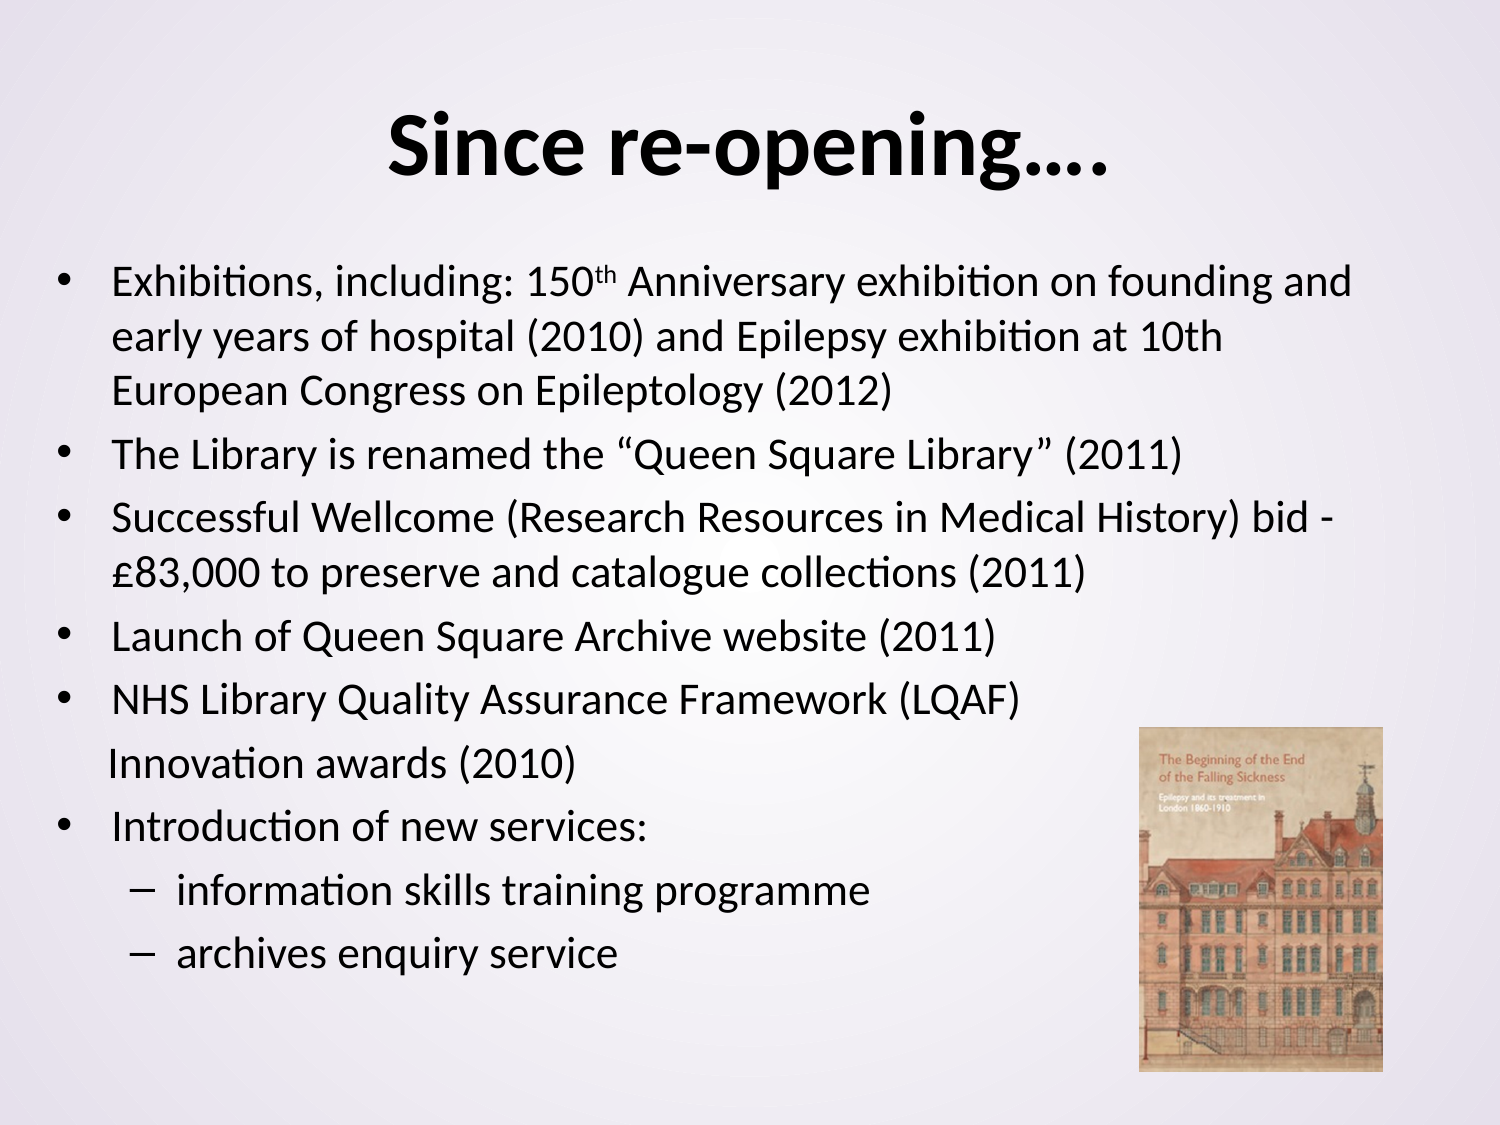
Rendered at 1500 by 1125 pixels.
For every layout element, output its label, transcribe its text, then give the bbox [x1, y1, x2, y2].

list Exhibitions, including: 150th Anniversary exhibition on founding and early years of hospital (2010) and Epilepsy exhibition at 10th European Congress on Epileptology (2012) The Library is renamed the “Queen Square Library” (2011) Successful Wellcome (Research Resources in Medical History) bid - £83,000 to preserve and catalogue collections (2011) Launch of Queen Square Archive website (2011) NHS Library Quality Assurance Framework (LQAF) Innovation awards (2010) Introduction of new services: information skills training programme archives enquiry service [41, 243, 1425, 986]
picture [1139, 727, 1383, 1072]
title Since re-opening…. [75, 45, 1425, 233]
